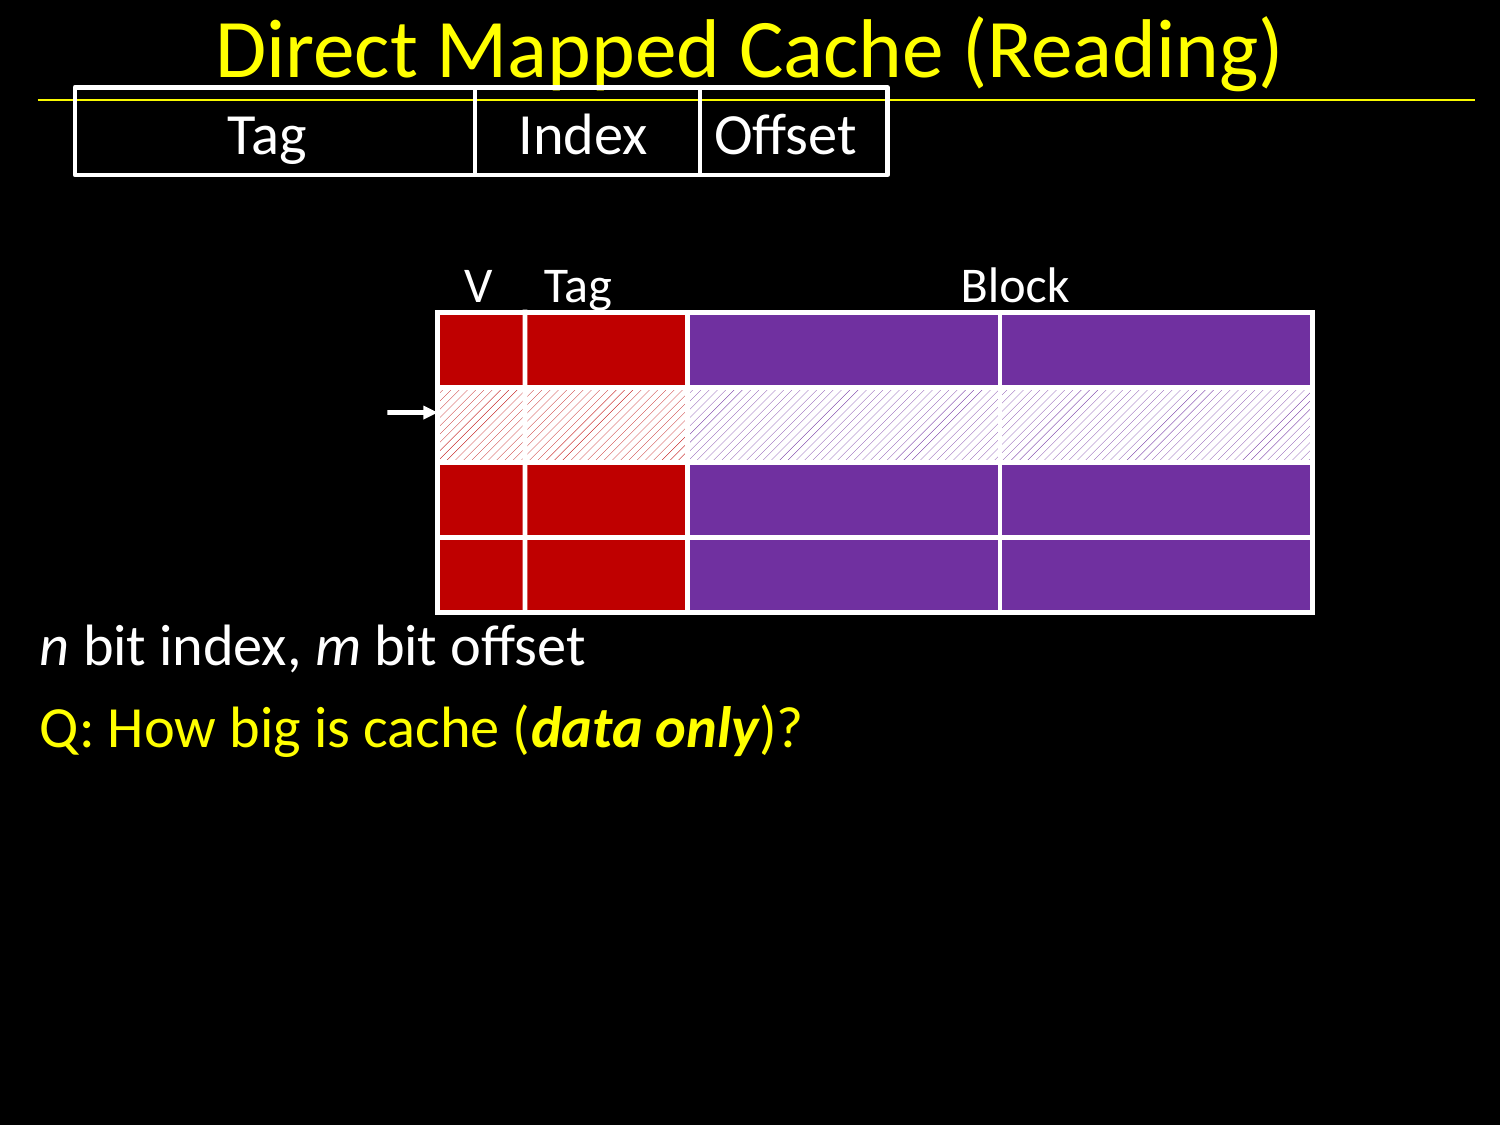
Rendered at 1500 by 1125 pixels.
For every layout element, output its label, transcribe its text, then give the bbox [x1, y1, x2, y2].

text_box [687, 312, 999, 387]
text_box [526, 462, 687, 537]
text_box [437, 387, 525, 462]
text_box Block [945, 224, 1085, 312]
text_box [687, 462, 995, 537]
text_box [1004, 462, 1313, 537]
text_box [437, 462, 525, 537]
text_box [437, 312, 525, 387]
text_box [526, 312, 687, 387]
text_box [437, 537, 525, 600]
text_box [1004, 387, 1313, 462]
text_box [387, 406, 438, 419]
text_box n bit index, m bit offset Q: How big is cache (data only)? [24, 600, 1500, 1125]
text_box [526, 387, 687, 462]
text_box [687, 537, 995, 600]
text_box [526, 537, 687, 600]
text_box V [449, 224, 508, 321]
title Direct Mapped Cache (Reading) [37, 0, 1463, 88]
text_box [1002, 312, 1313, 387]
text_box [1004, 537, 1313, 600]
text_box [687, 387, 995, 462]
text_box Tag Index Offset [73, 85, 889, 177]
text_box Tag [528, 224, 627, 321]
